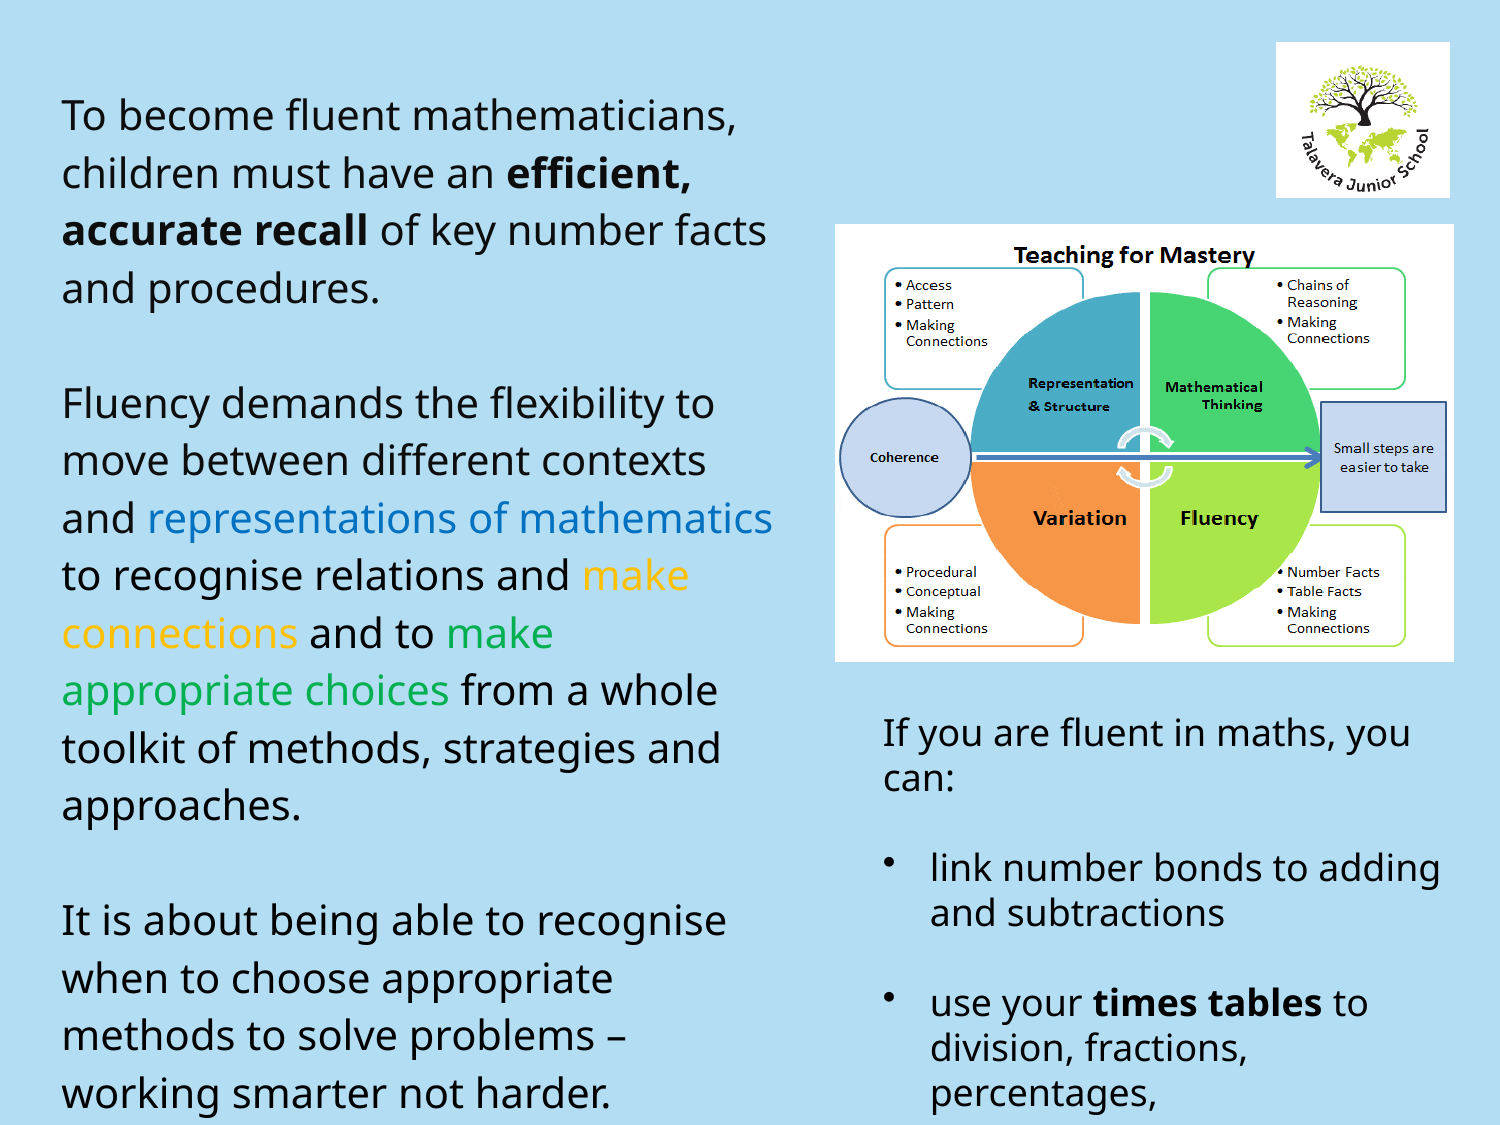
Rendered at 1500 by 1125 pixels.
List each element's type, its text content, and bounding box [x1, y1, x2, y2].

picture [835, 224, 1454, 663]
text_box To become fluent mathematicians, children must have an efficient, accurate recall of key number facts and procedures. Fluency demands the flexibility to move between different contexts and representations of mathematics to recognise relations and make connections and to make appropriate choices from a whole toolkit of methods, strategies and approaches. It is about being able to recognise when to choose appropriate methods to solve problems – working smarter not harder. [46, 66, 805, 712]
text_box If you are fluent in maths, you can: link number bonds to adding and subtractions use your times tables to division, fractions, percentages, [868, 656, 1487, 1125]
picture [1276, 42, 1450, 198]
